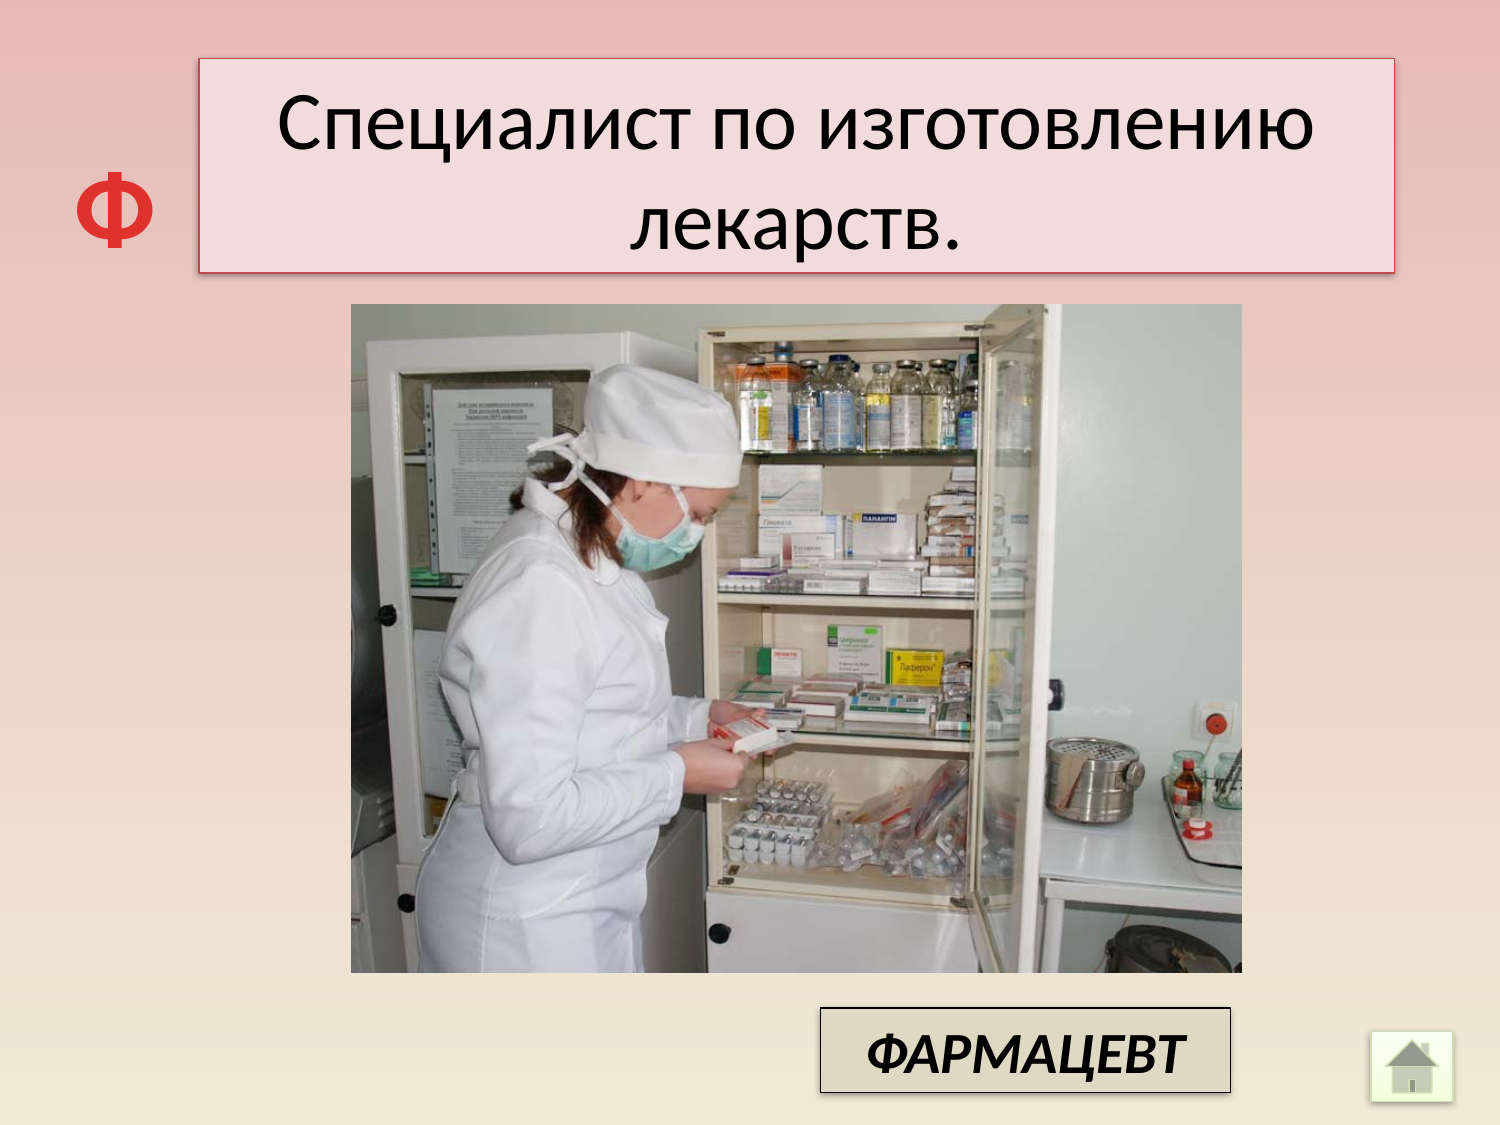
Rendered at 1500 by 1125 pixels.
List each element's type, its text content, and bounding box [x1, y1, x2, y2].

text_box Ф [59, 128, 172, 279]
text_box ФАРМАЦЕВТ [820, 1007, 1231, 1093]
text_box Специалист по изготовлению лекарств. [198, 58, 1395, 274]
text_box [1370, 1031, 1454, 1102]
picture [351, 304, 1242, 973]
